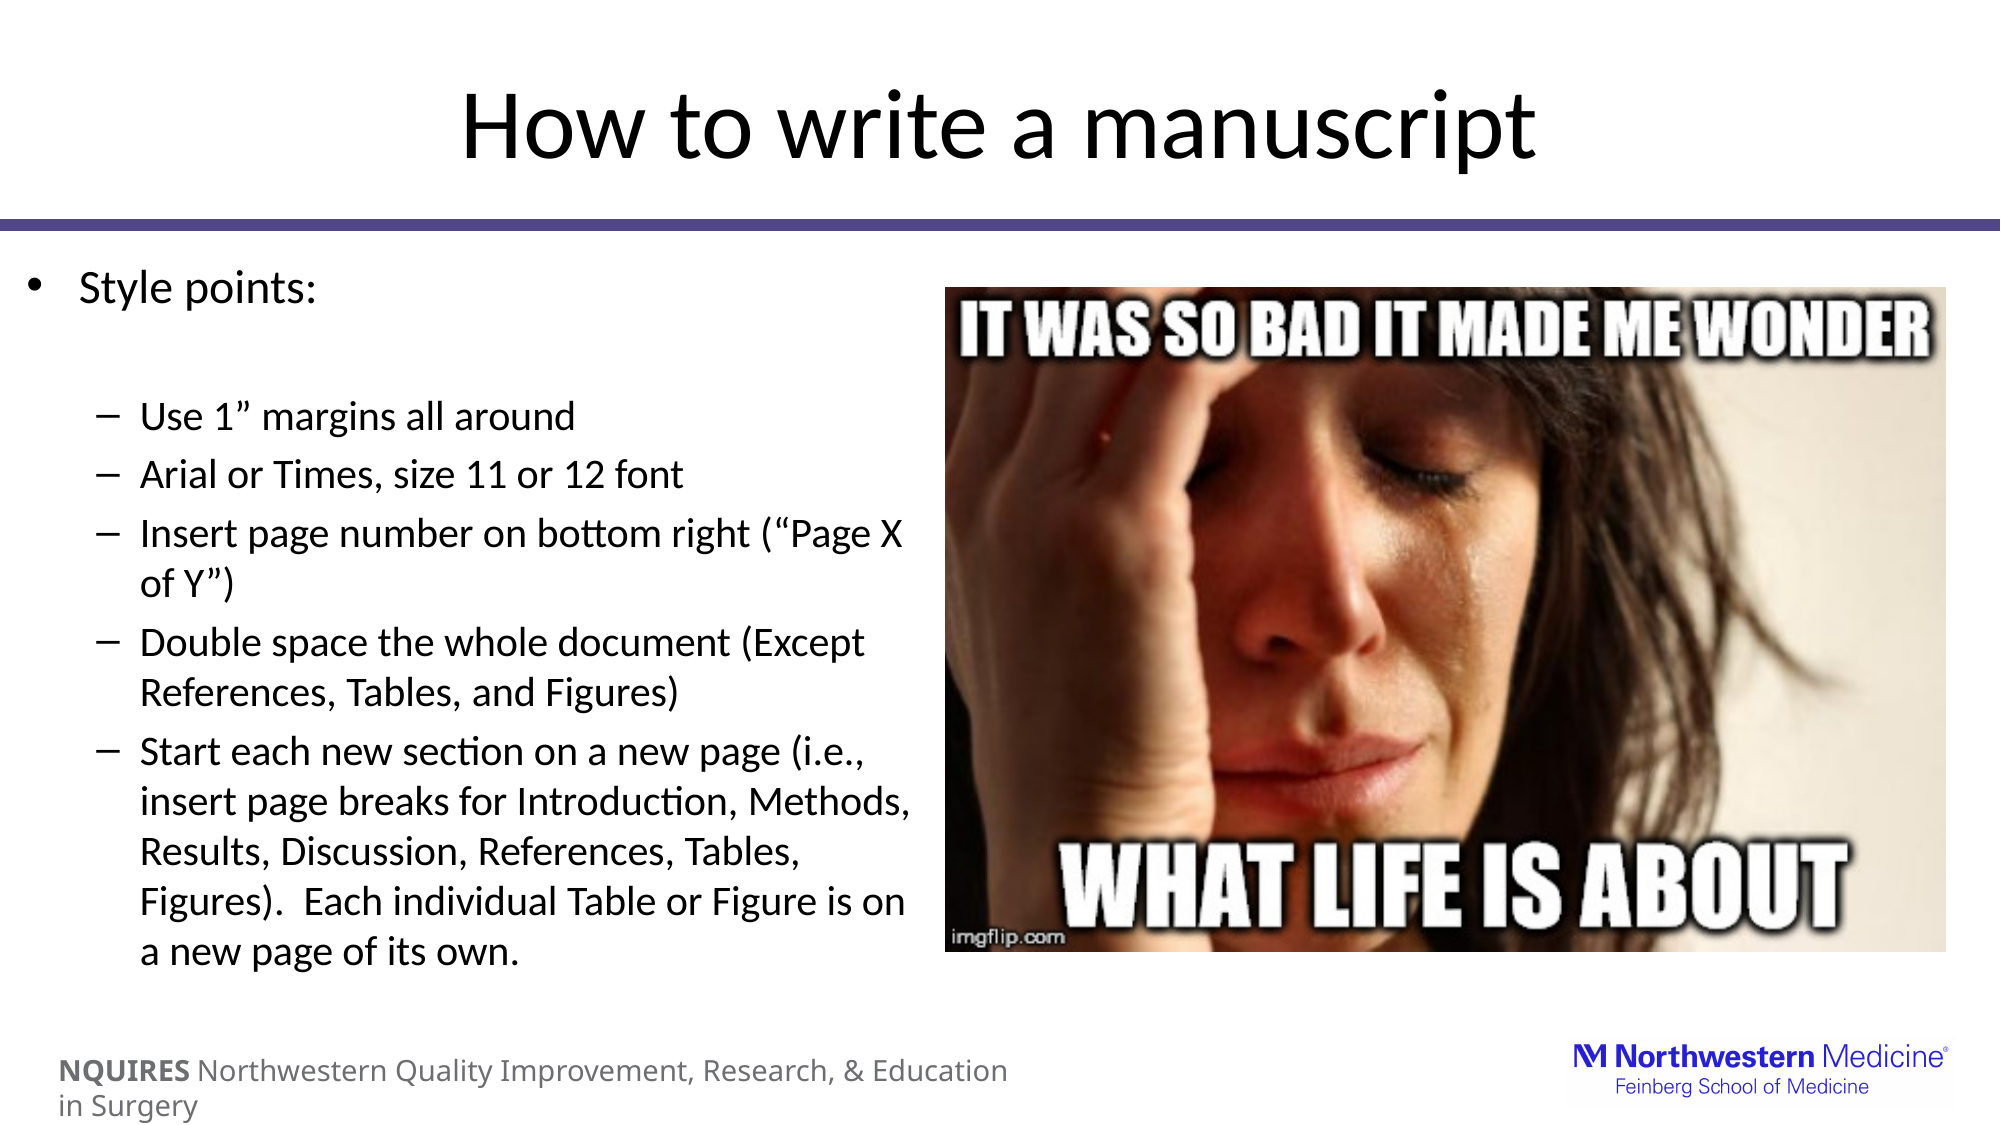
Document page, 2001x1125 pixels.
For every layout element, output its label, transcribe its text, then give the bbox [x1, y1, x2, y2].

list Style points: Use 1” margins all around Arial or Times, size 11 or 12 font Insert page number on bottom right (“Page X of Y”) Double space the whole document (Except References, Tables, and Figures) Start each new section on a new page (i.e., insert page breaks for Introduction, Methods, Results, Discussion, References, Tables, Figures). Each individual Table or Figure is on a new page of its own. [11, 247, 945, 991]
picture [1566, 1035, 1957, 1110]
picture [944, 287, 1946, 952]
title How to write a manuscript [99, 24, 1900, 213]
